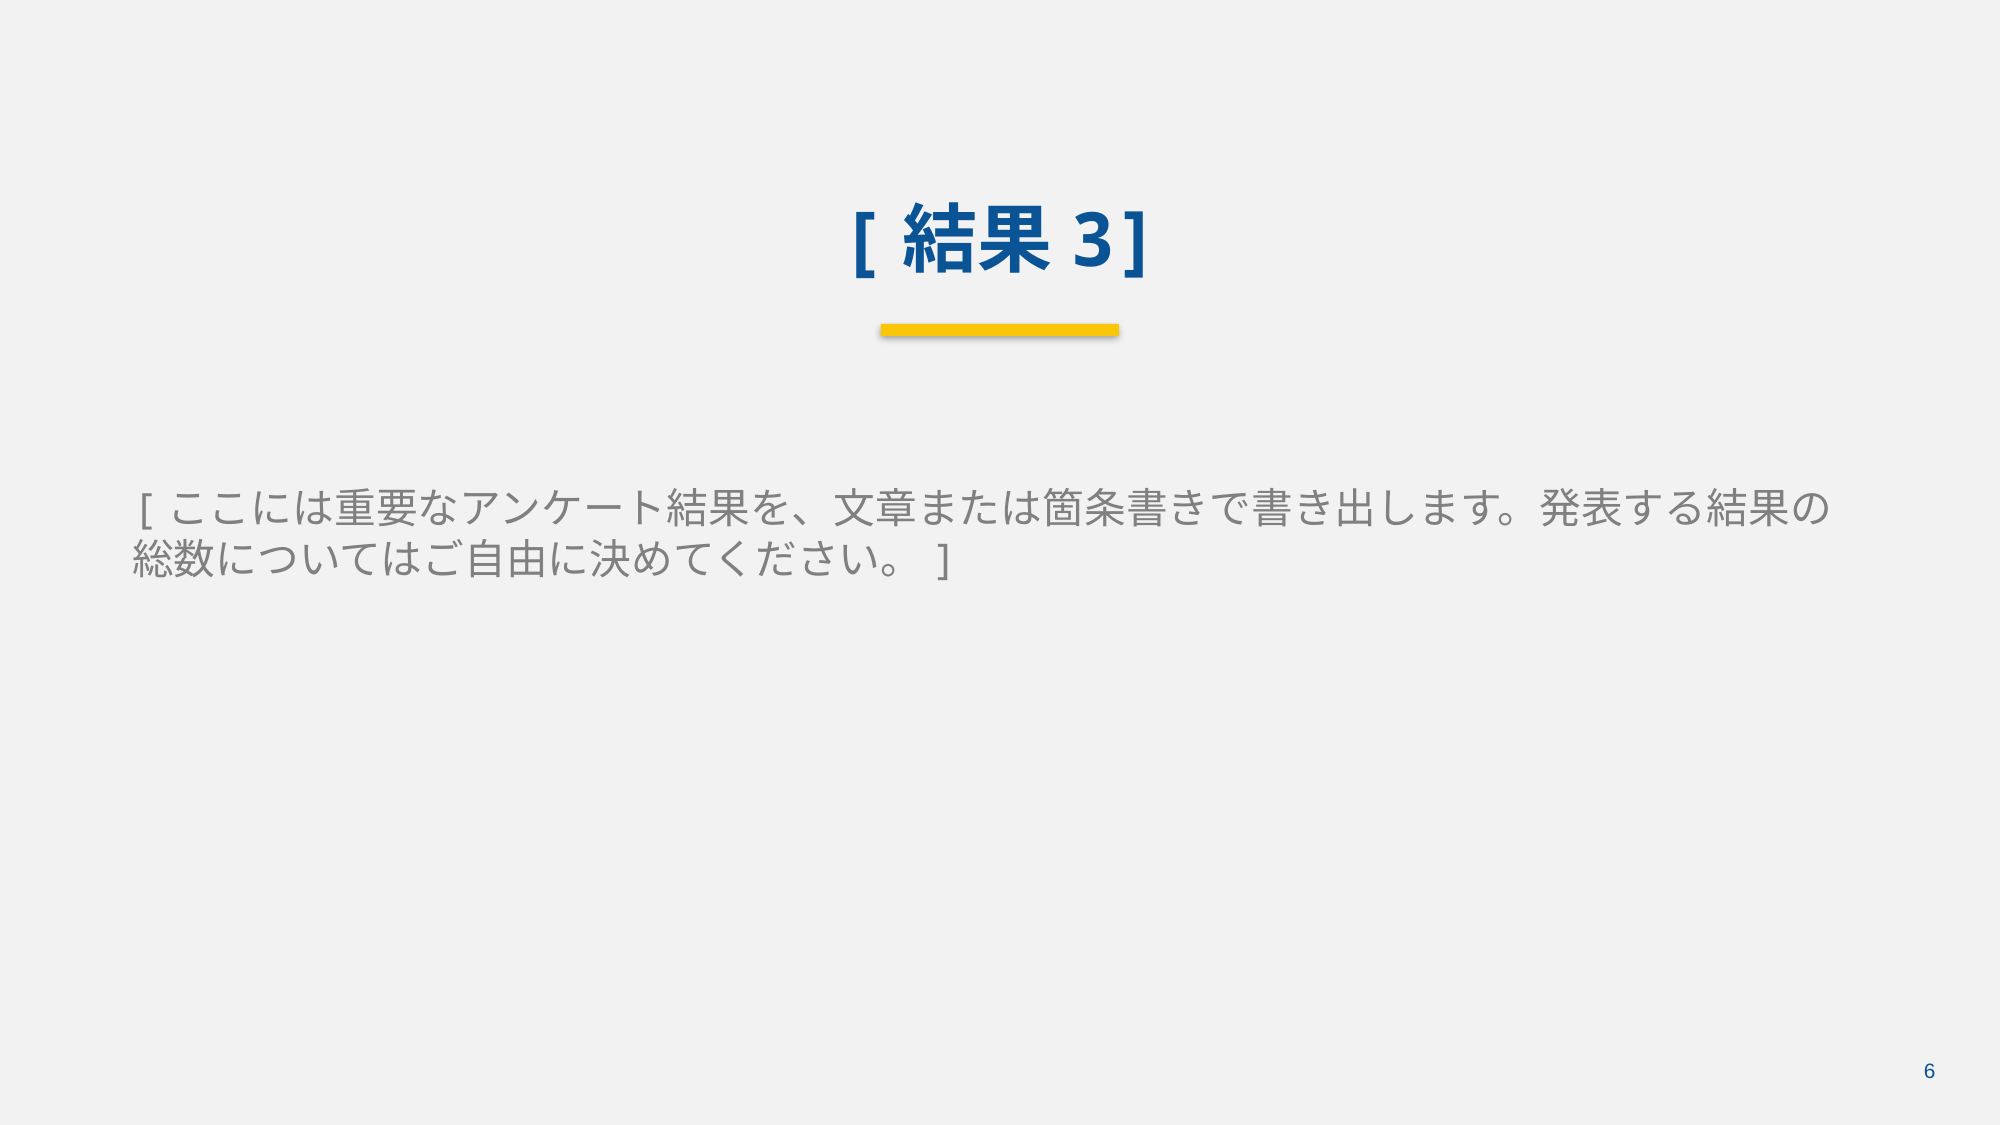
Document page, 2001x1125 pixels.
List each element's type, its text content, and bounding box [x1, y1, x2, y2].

list [ここには重要なアンケート結果を、文章または箇条書きで書き出します。発表する結果の総数についてはご自由に決めてください。] [117, 474, 1883, 937]
list [結果3] [490, 200, 1510, 273]
